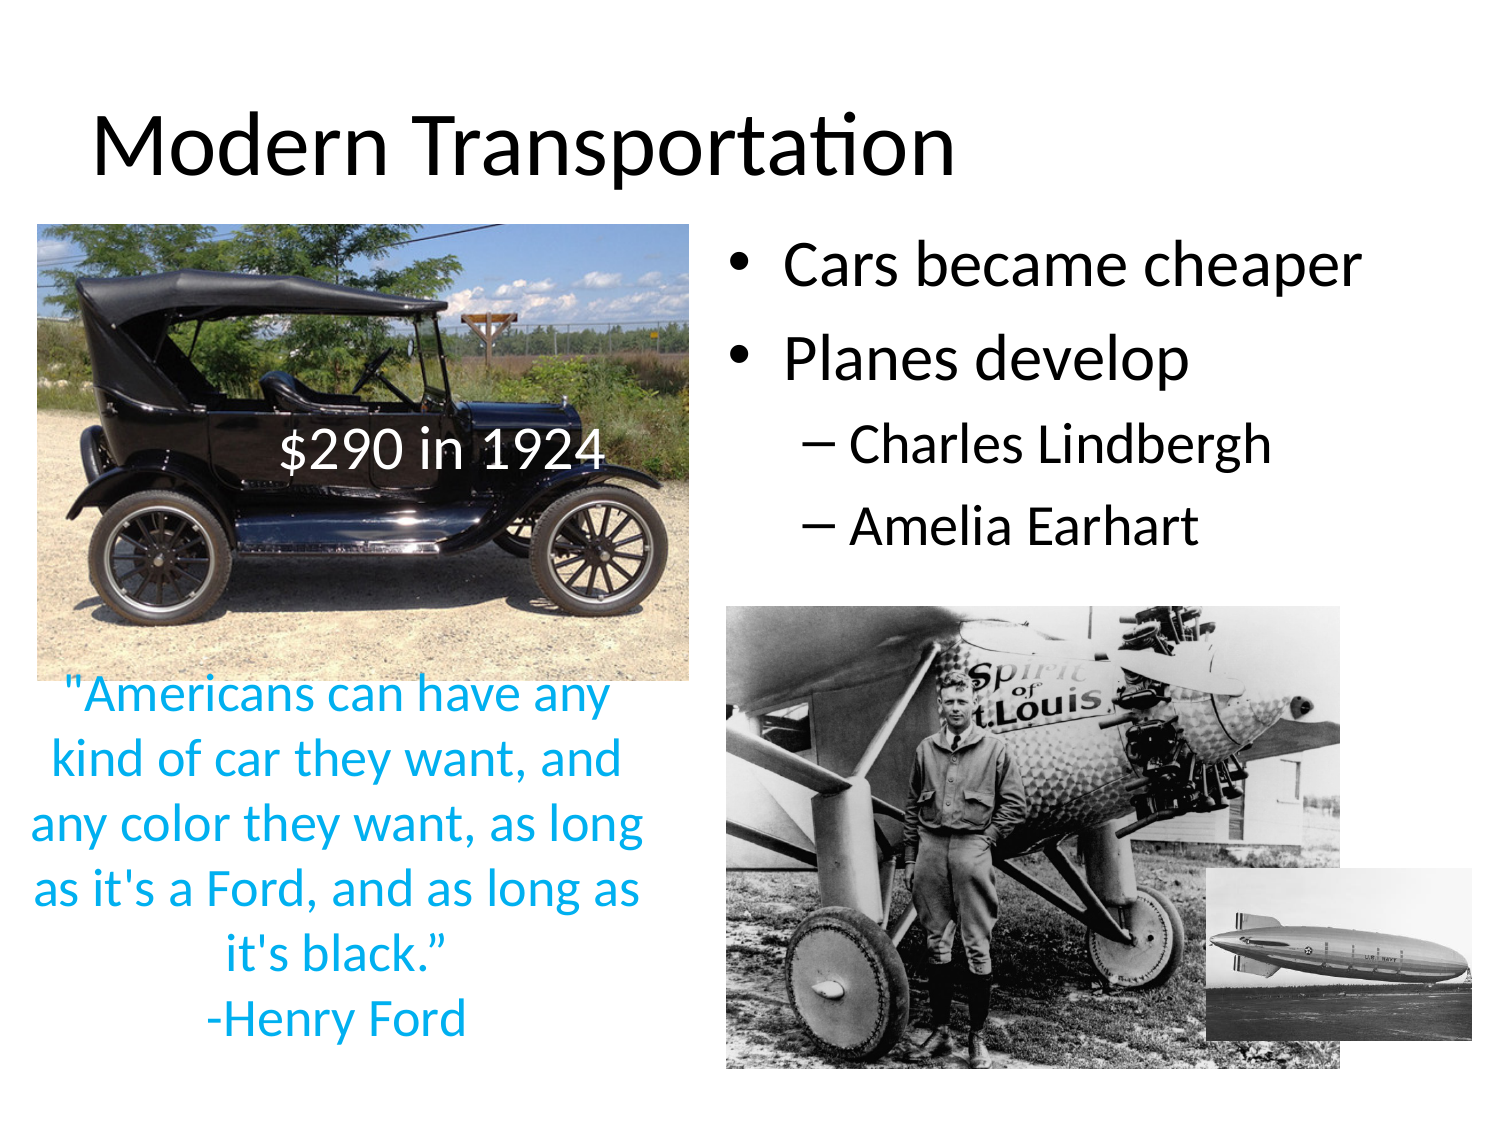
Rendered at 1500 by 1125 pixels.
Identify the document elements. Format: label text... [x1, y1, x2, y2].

list Cars became cheaper Planes develop Charles Lindbergh Amelia Earhart [712, 212, 1413, 955]
title Modern Transportation [75, 45, 1425, 233]
text_box "Americans can have any kind of car they want, and any color they want, as long as it's a Ford, and as long as it's black.” -Henry Ford [0, 649, 675, 1055]
picture [37, 224, 690, 681]
picture [726, 605, 1473, 1069]
